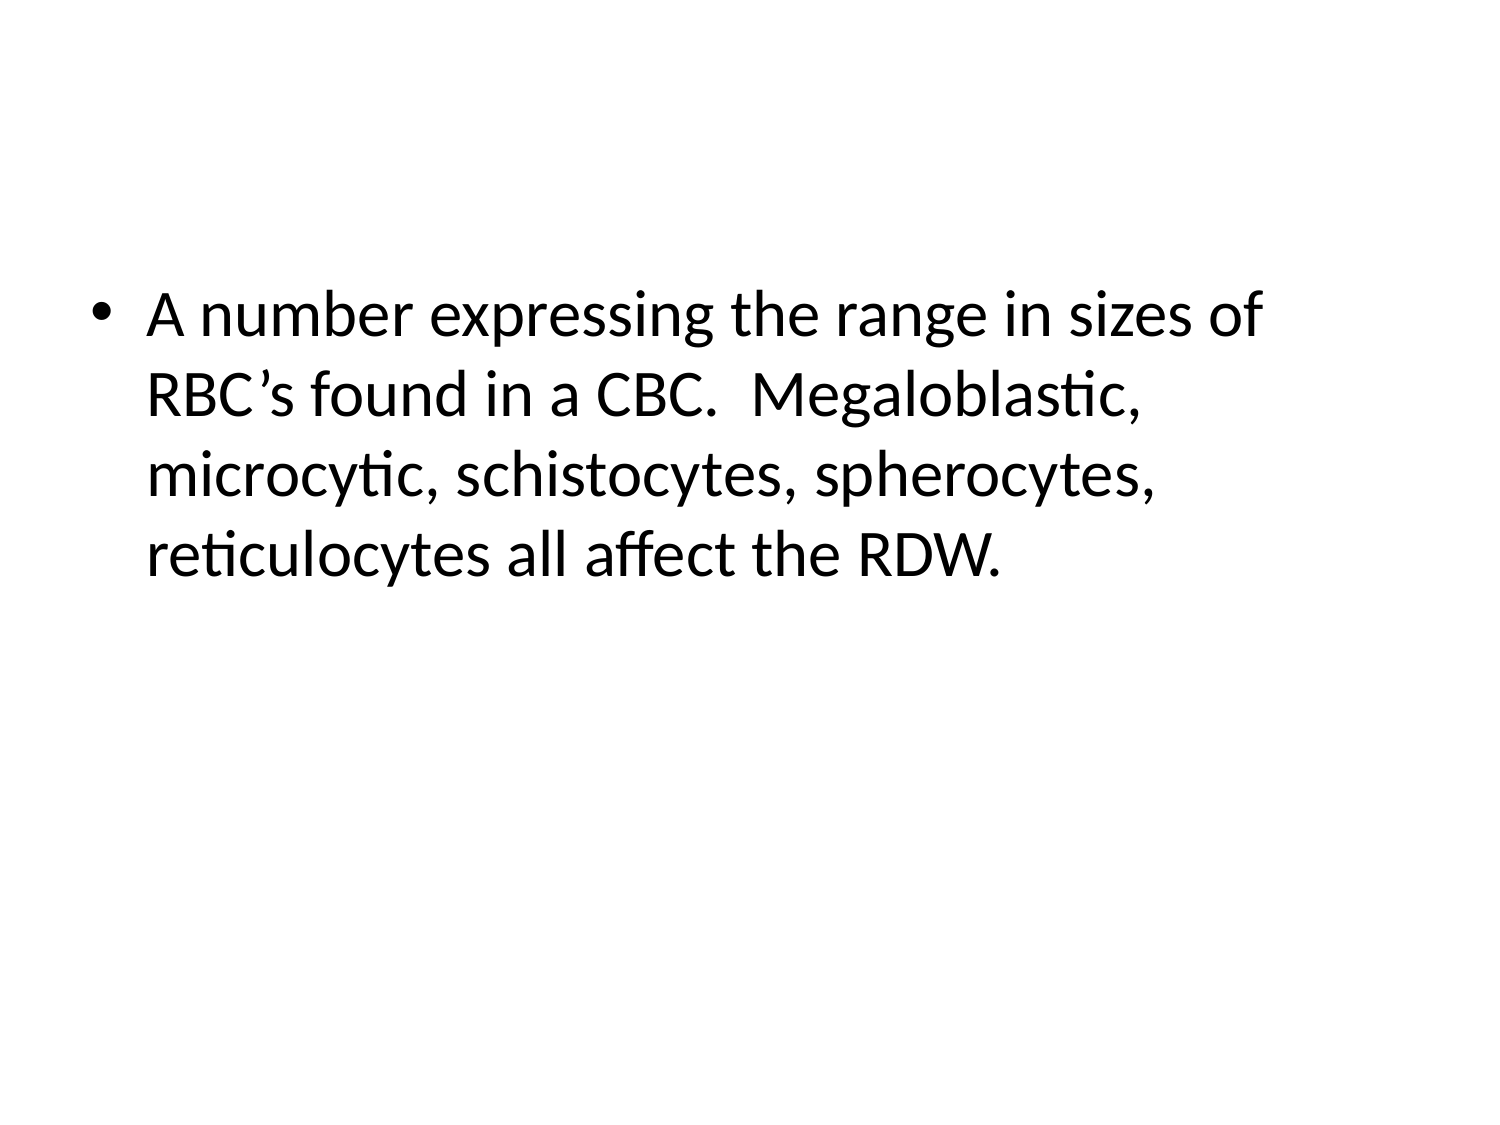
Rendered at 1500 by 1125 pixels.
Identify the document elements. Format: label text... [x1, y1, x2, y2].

list A number expressing the range in sizes of RBC’s found in a CBC. Megaloblastic, microcytic, schistocytes, spherocytes, reticulocytes all affect the RDW. [75, 262, 1425, 1005]
